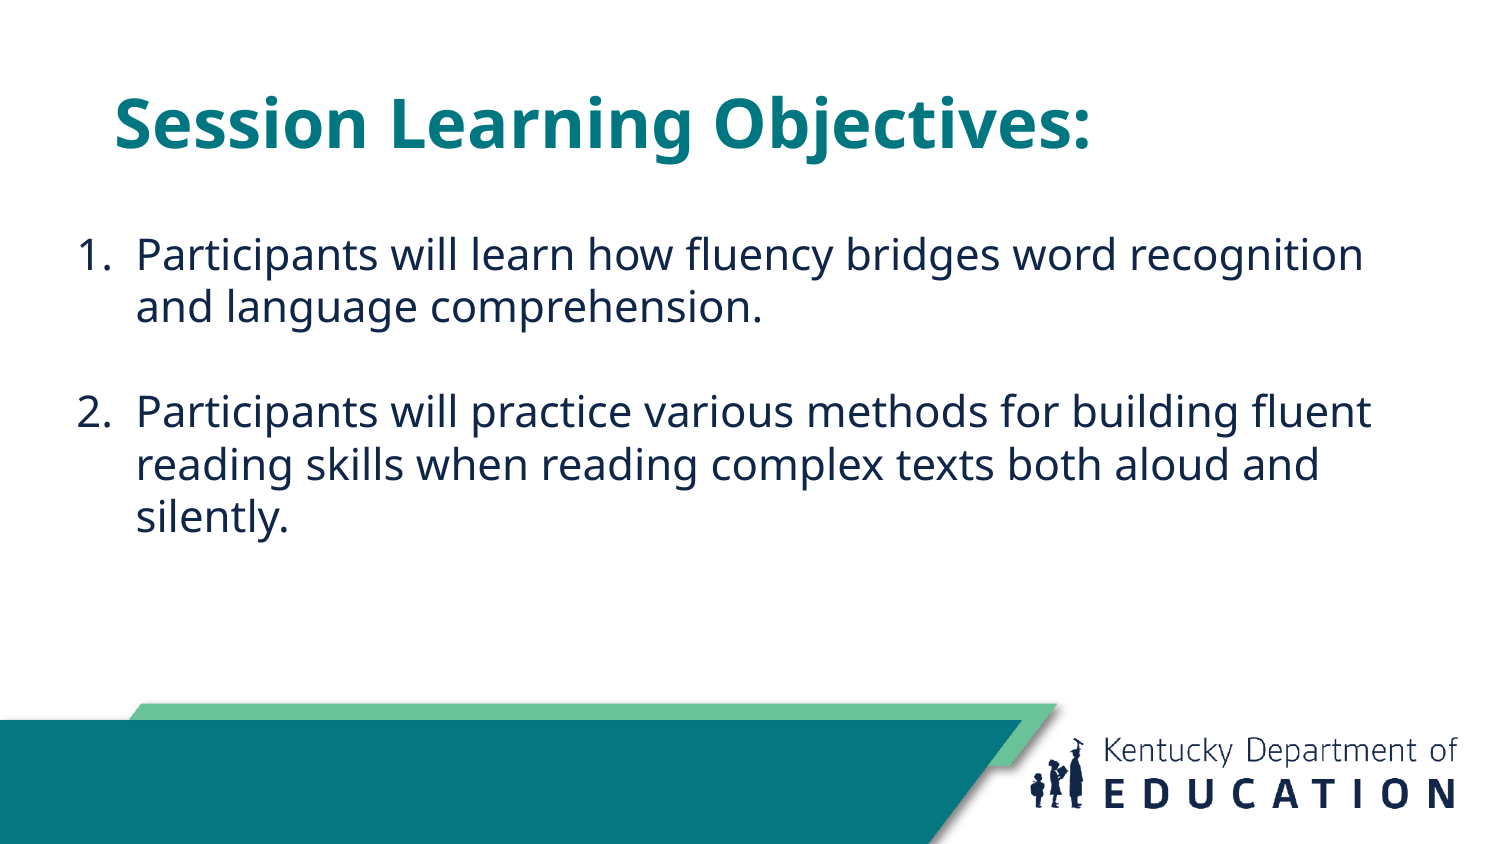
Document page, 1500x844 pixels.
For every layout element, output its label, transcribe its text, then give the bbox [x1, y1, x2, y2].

picture [0, 0, 1500, 844]
text_box Participants will learn how fluency bridges word recognition and language comprehension. Participants will practice various methods for building fluent reading skills when reading complex texts both aloud and silently. [45, 211, 1408, 819]
title Session Learning Objectives: [103, 44, 1397, 208]
